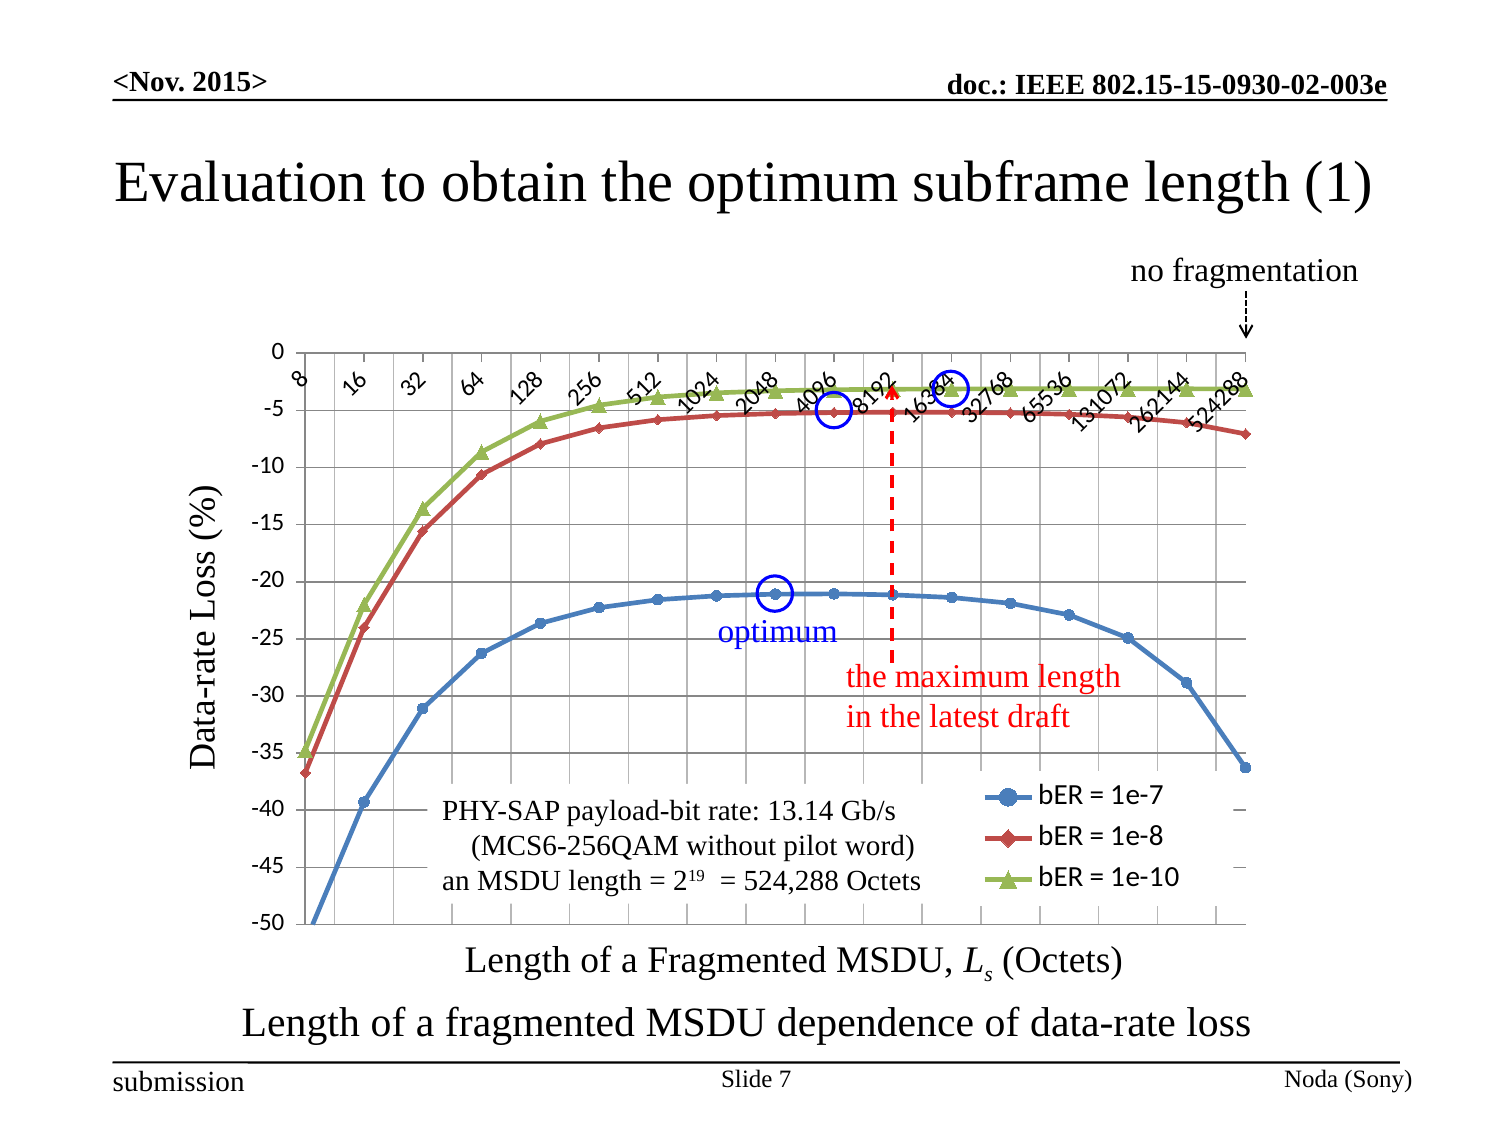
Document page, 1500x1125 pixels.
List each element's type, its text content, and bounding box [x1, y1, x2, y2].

footer Noda (Sony) [900, 1062, 1413, 1093]
text_box Length of a fragmented MSDU dependence of data-rate loss [226, 987, 1268, 1053]
title Evaluation to obtain the optimum subframe length (1) [64, 101, 1424, 254]
slide_number Slide 7 [712, 1062, 800, 1093]
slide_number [112, 62, 375, 98]
text_box Data-rate Loss (%) [169, 469, 207, 786]
text_box no fragmentation [1115, 241, 1375, 296]
chart [212, 331, 1326, 948]
text_box Length of a Fragmented MSDU, Ls (Octets) [449, 957, 1139, 987]
